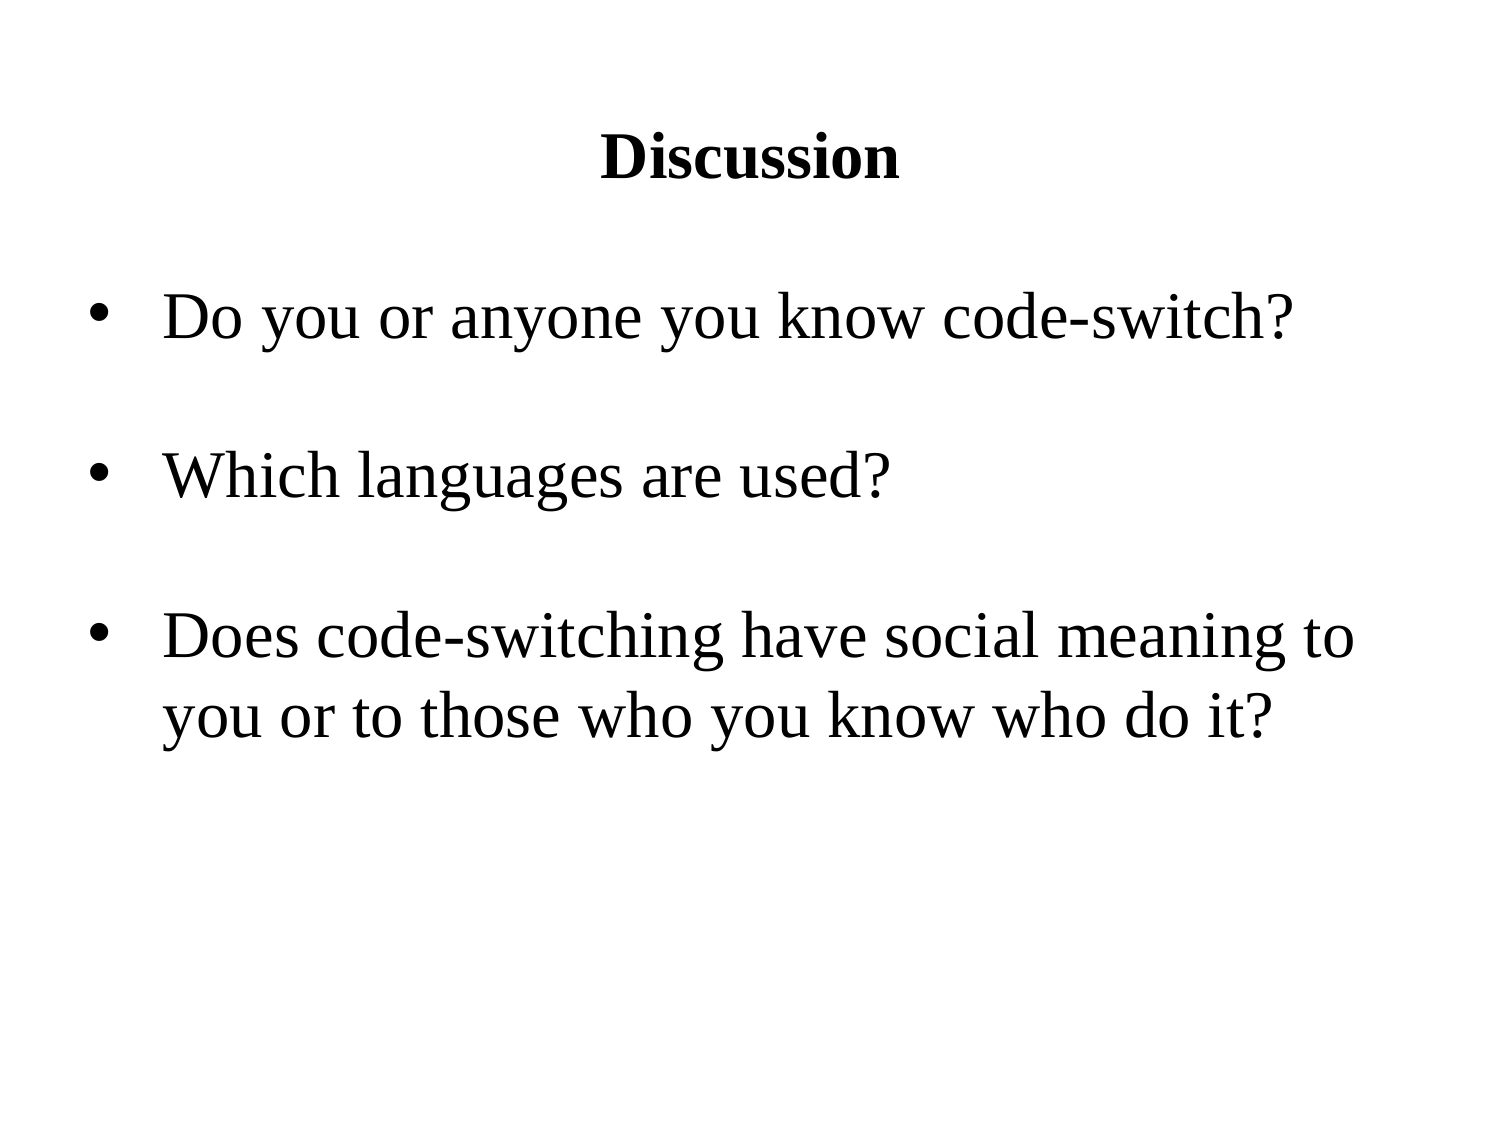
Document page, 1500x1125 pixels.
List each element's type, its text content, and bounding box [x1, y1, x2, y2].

text_box Discussion Do you or anyone you know code-switch? Which languages are used? Does code-switching have social meaning to you or to those who you know who do it? [72, 104, 1430, 759]
